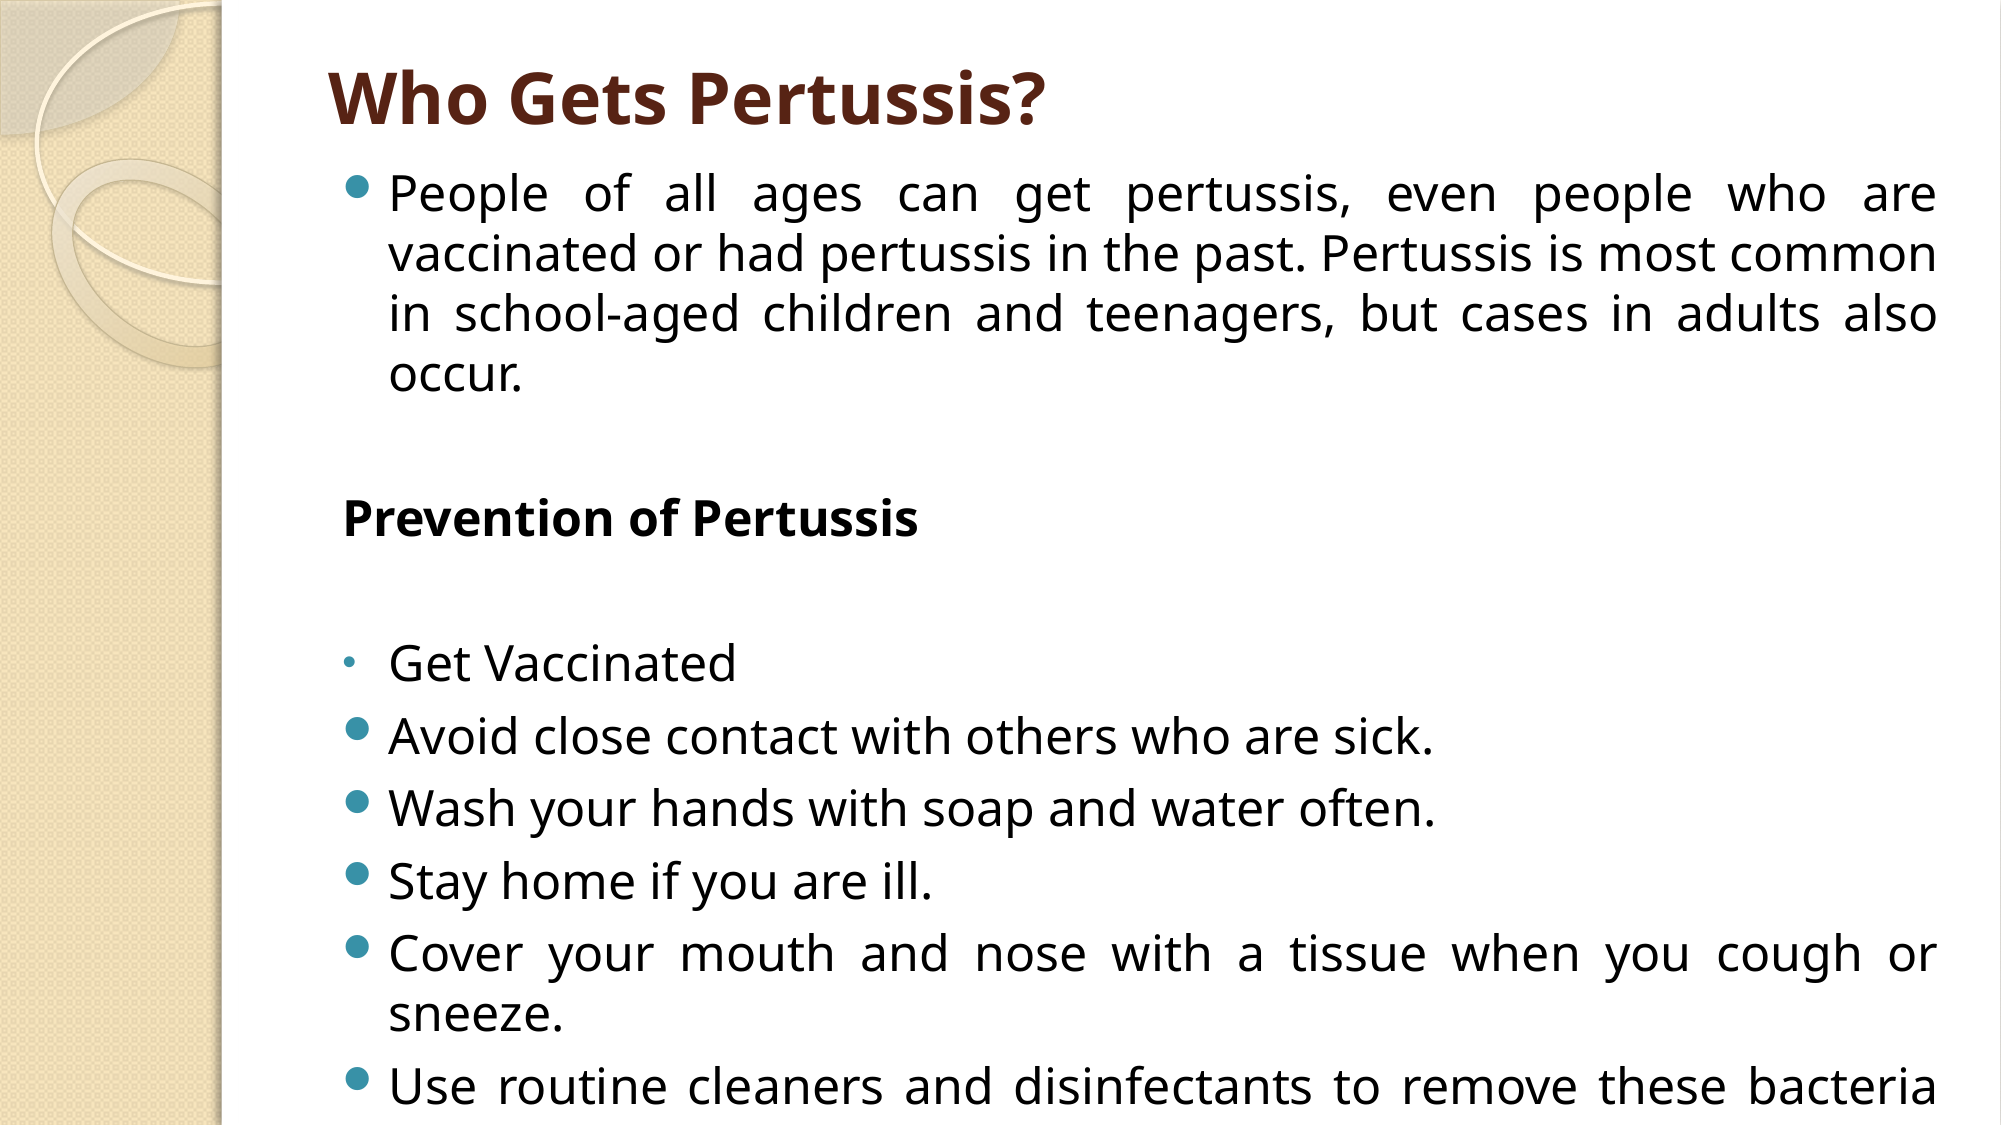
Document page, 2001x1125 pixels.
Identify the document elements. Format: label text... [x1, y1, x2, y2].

title Who Gets Pertussis? [313, 45, 1954, 154]
list People of all ages can get pertussis, even people who are vaccinated or had pertussis in the past. Pertussis is most common in school-aged children and teenagers, but cases in adults also occur. Prevention of Pertussis Get Vaccinated Avoid close contact with others who are sick. Wash your hands with soap and water often. Stay home if you are ill. Cover your mouth and nose with a tissue when you cough or sneeze. Use routine cleaners and disinfectants to remove these bacteria from surfaces or objects. [313, 154, 1954, 1075]
